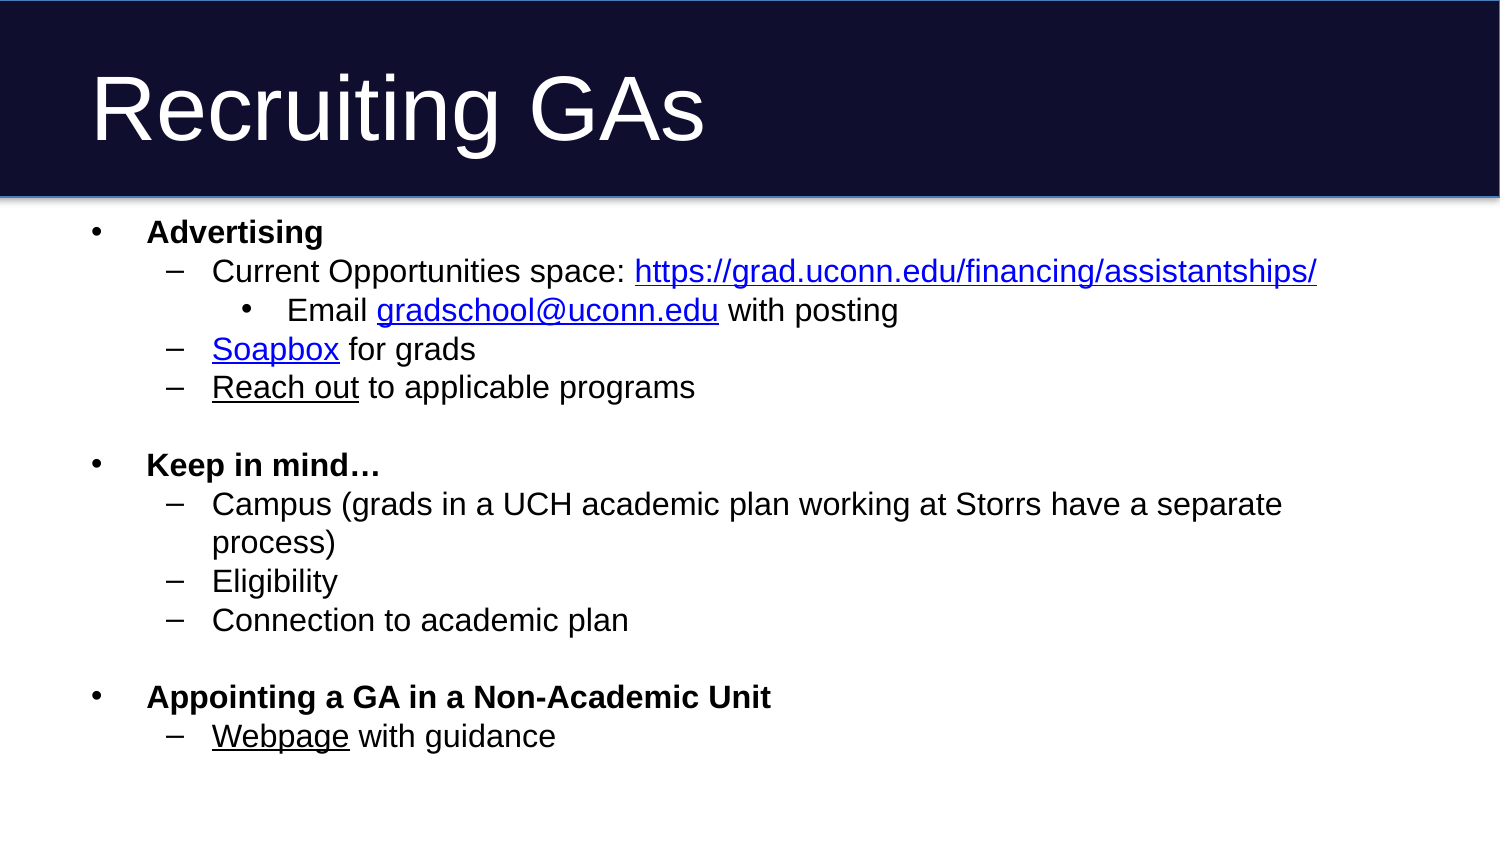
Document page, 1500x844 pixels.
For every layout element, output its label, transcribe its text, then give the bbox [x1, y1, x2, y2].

title Recruiting GAs [75, 33, 1425, 175]
list Advertising Current Opportunities space: https://grad.uconn.edu/financing/assistantships/ Email gradschool@uconn.edu with posting Soapbox for grads Reach out to applicable programs Keep in mind… Campus (grads in a UCH academic plan working at Storrs have a separate process) Eligibility Connection to academic plan Appointing a GA in a Non-Academic Unit Webpage with guidance [75, 204, 1425, 761]
